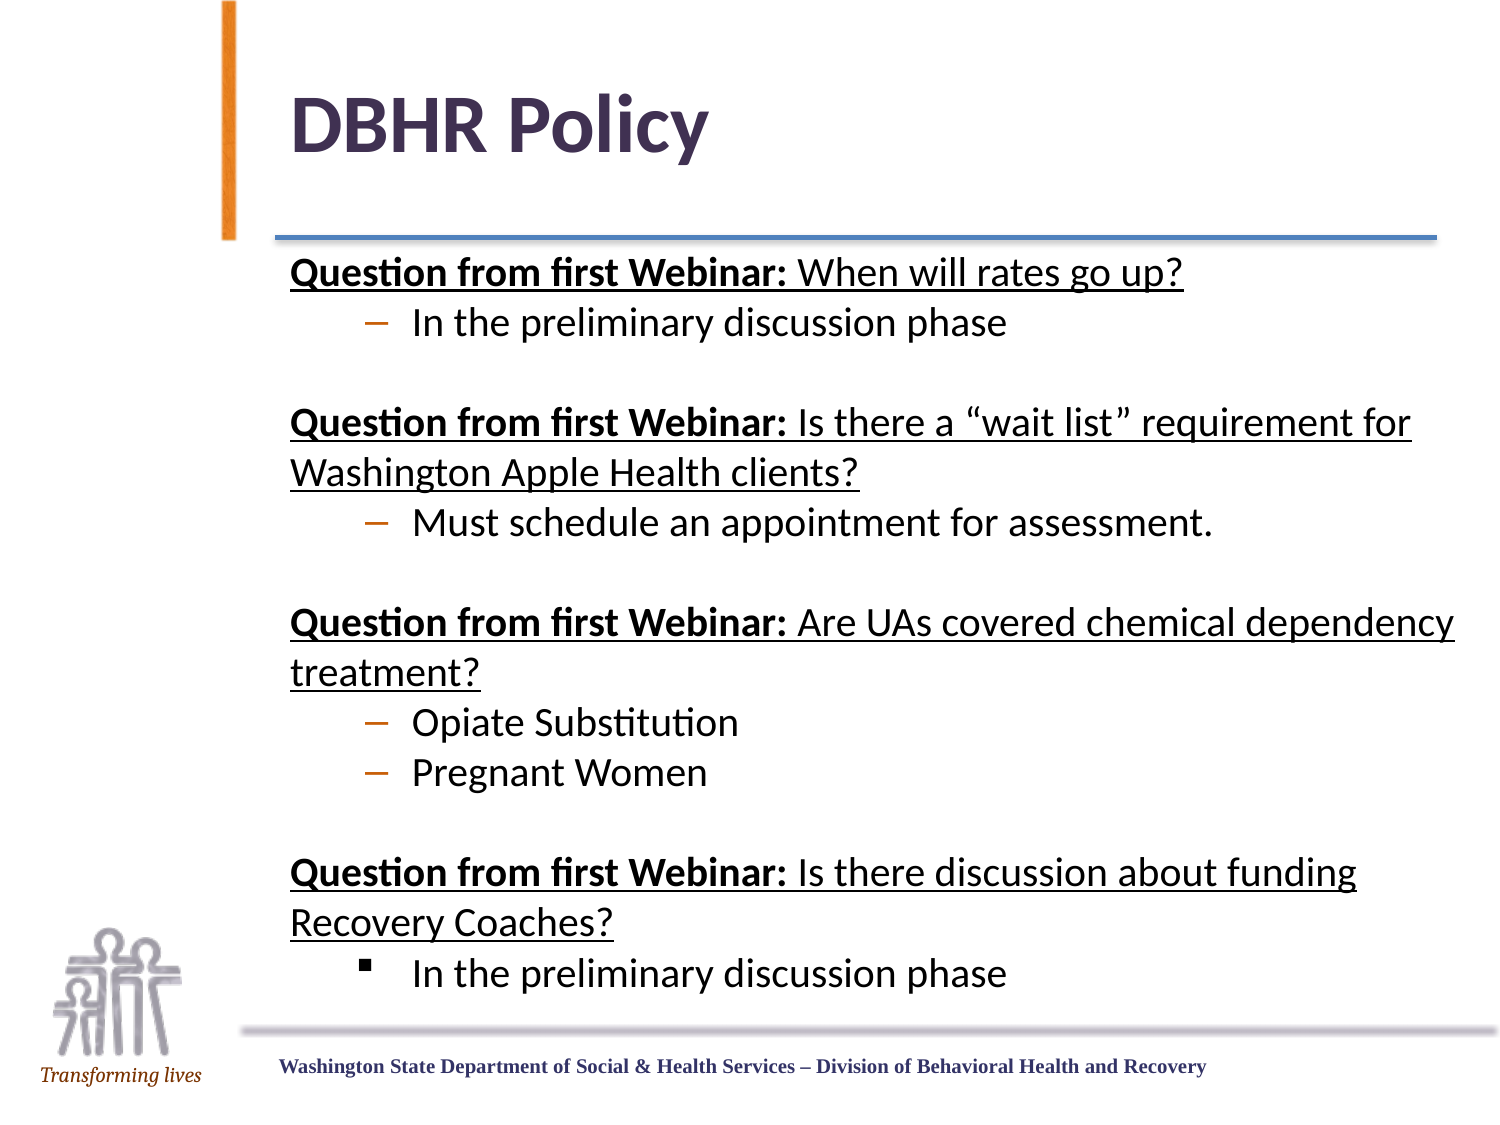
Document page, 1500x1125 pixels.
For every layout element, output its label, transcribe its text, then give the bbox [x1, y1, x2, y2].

title DBHR Policy [275, 24, 1425, 213]
list Question from first Webinar: When will rates go up? In the preliminary discussion phase Question from first Webinar: Is there a “wait list” requirement for Washington Apple Health clients? Must schedule an appointment for assessment. Question from first Webinar: Are UAs covered chemical dependency treatment? Opiate Substitution Pregnant Women Question from first Webinar: Is there discussion about funding Recovery Coaches? In the preliminary discussion phase [275, 237, 1475, 1025]
picture [223, 2, 235, 239]
